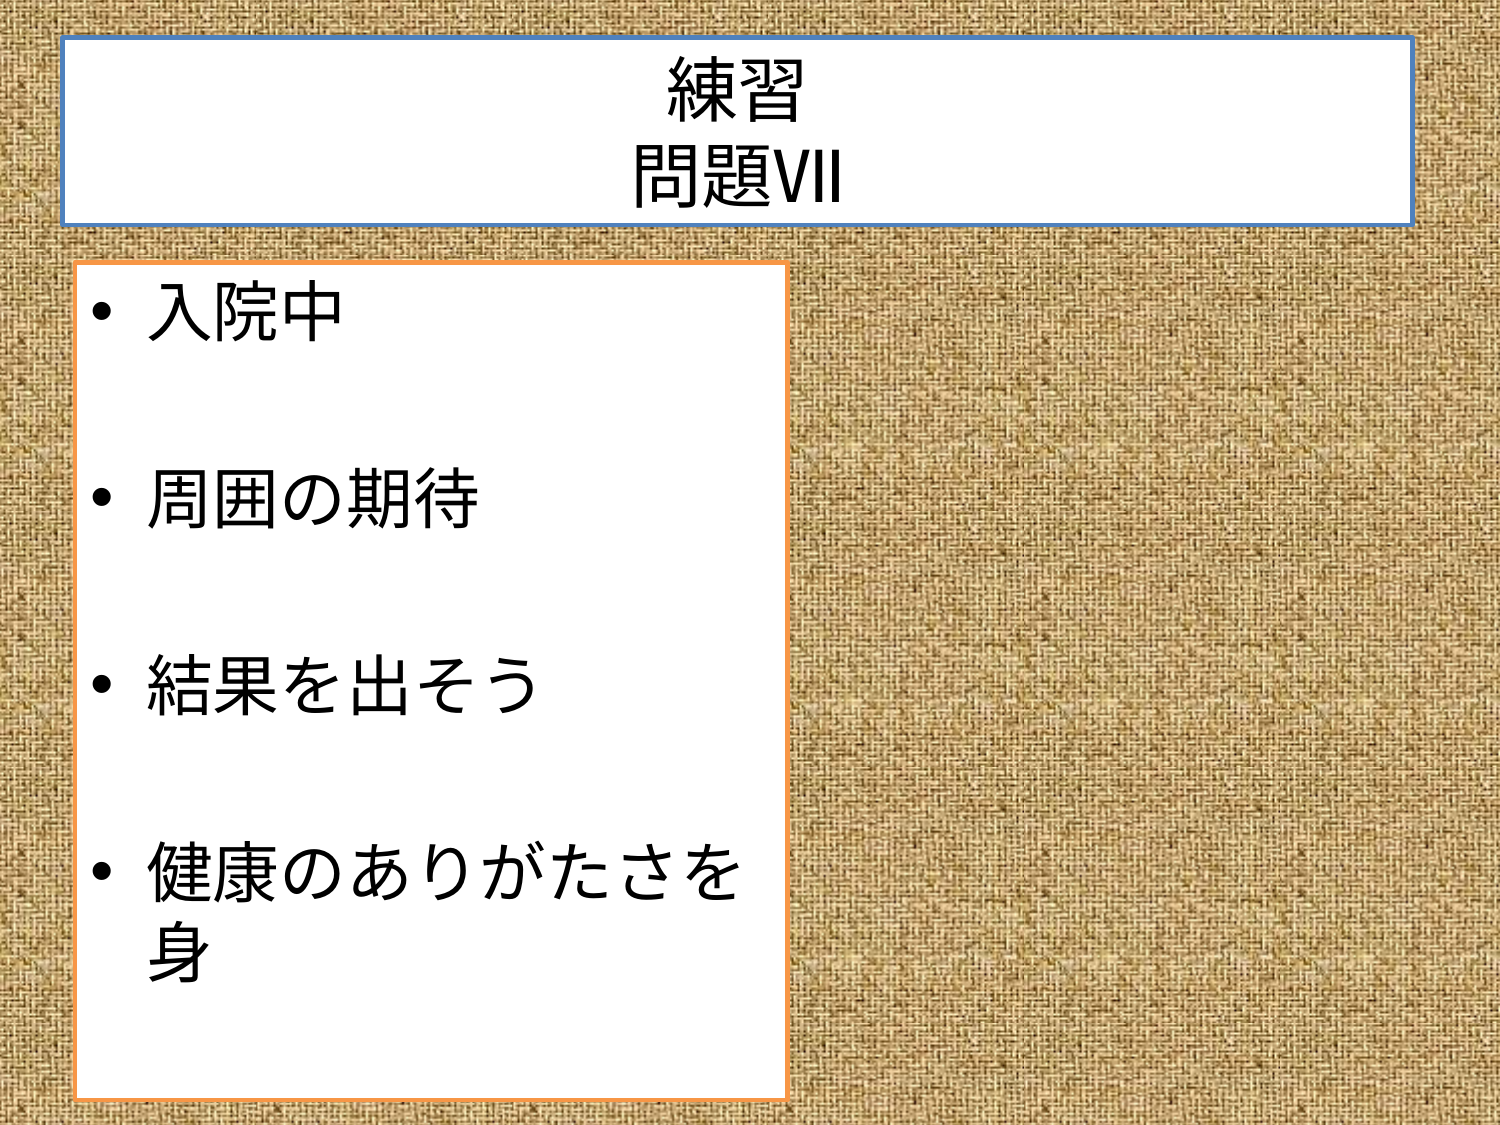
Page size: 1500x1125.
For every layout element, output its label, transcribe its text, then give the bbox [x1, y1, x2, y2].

list 入院中 周囲の期待 結果を出そう 健康のありがたさを身 [73, 260, 790, 1102]
title 練習 問題Ⅶ [60, 35, 1415, 227]
picture [0, 0, 1500, 1125]
